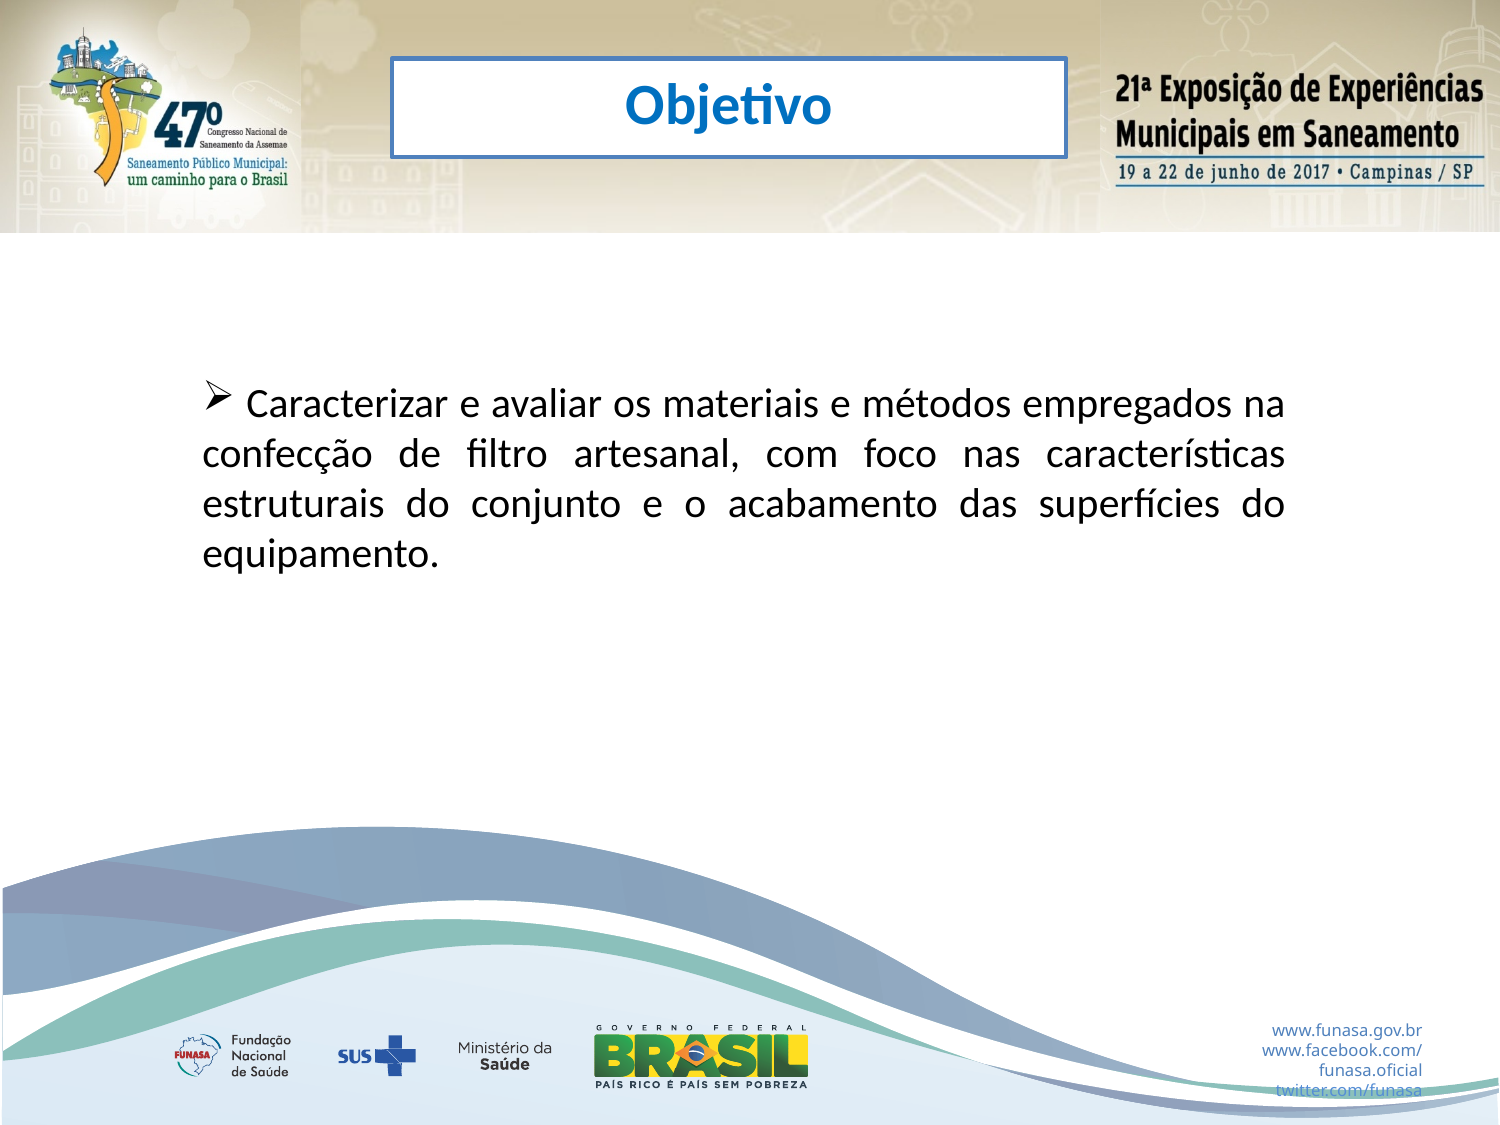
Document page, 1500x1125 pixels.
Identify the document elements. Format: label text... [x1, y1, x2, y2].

text_box Objetivo [390, 56, 1068, 159]
picture [0, 0, 1500, 233]
text_box Caracterizar e avaliar os materiais e métodos empregados na confecção de filtro artesanal, com foco nas características estruturais do conjunto e o acabamento das superfícies do equipamento. [187, 368, 1301, 654]
